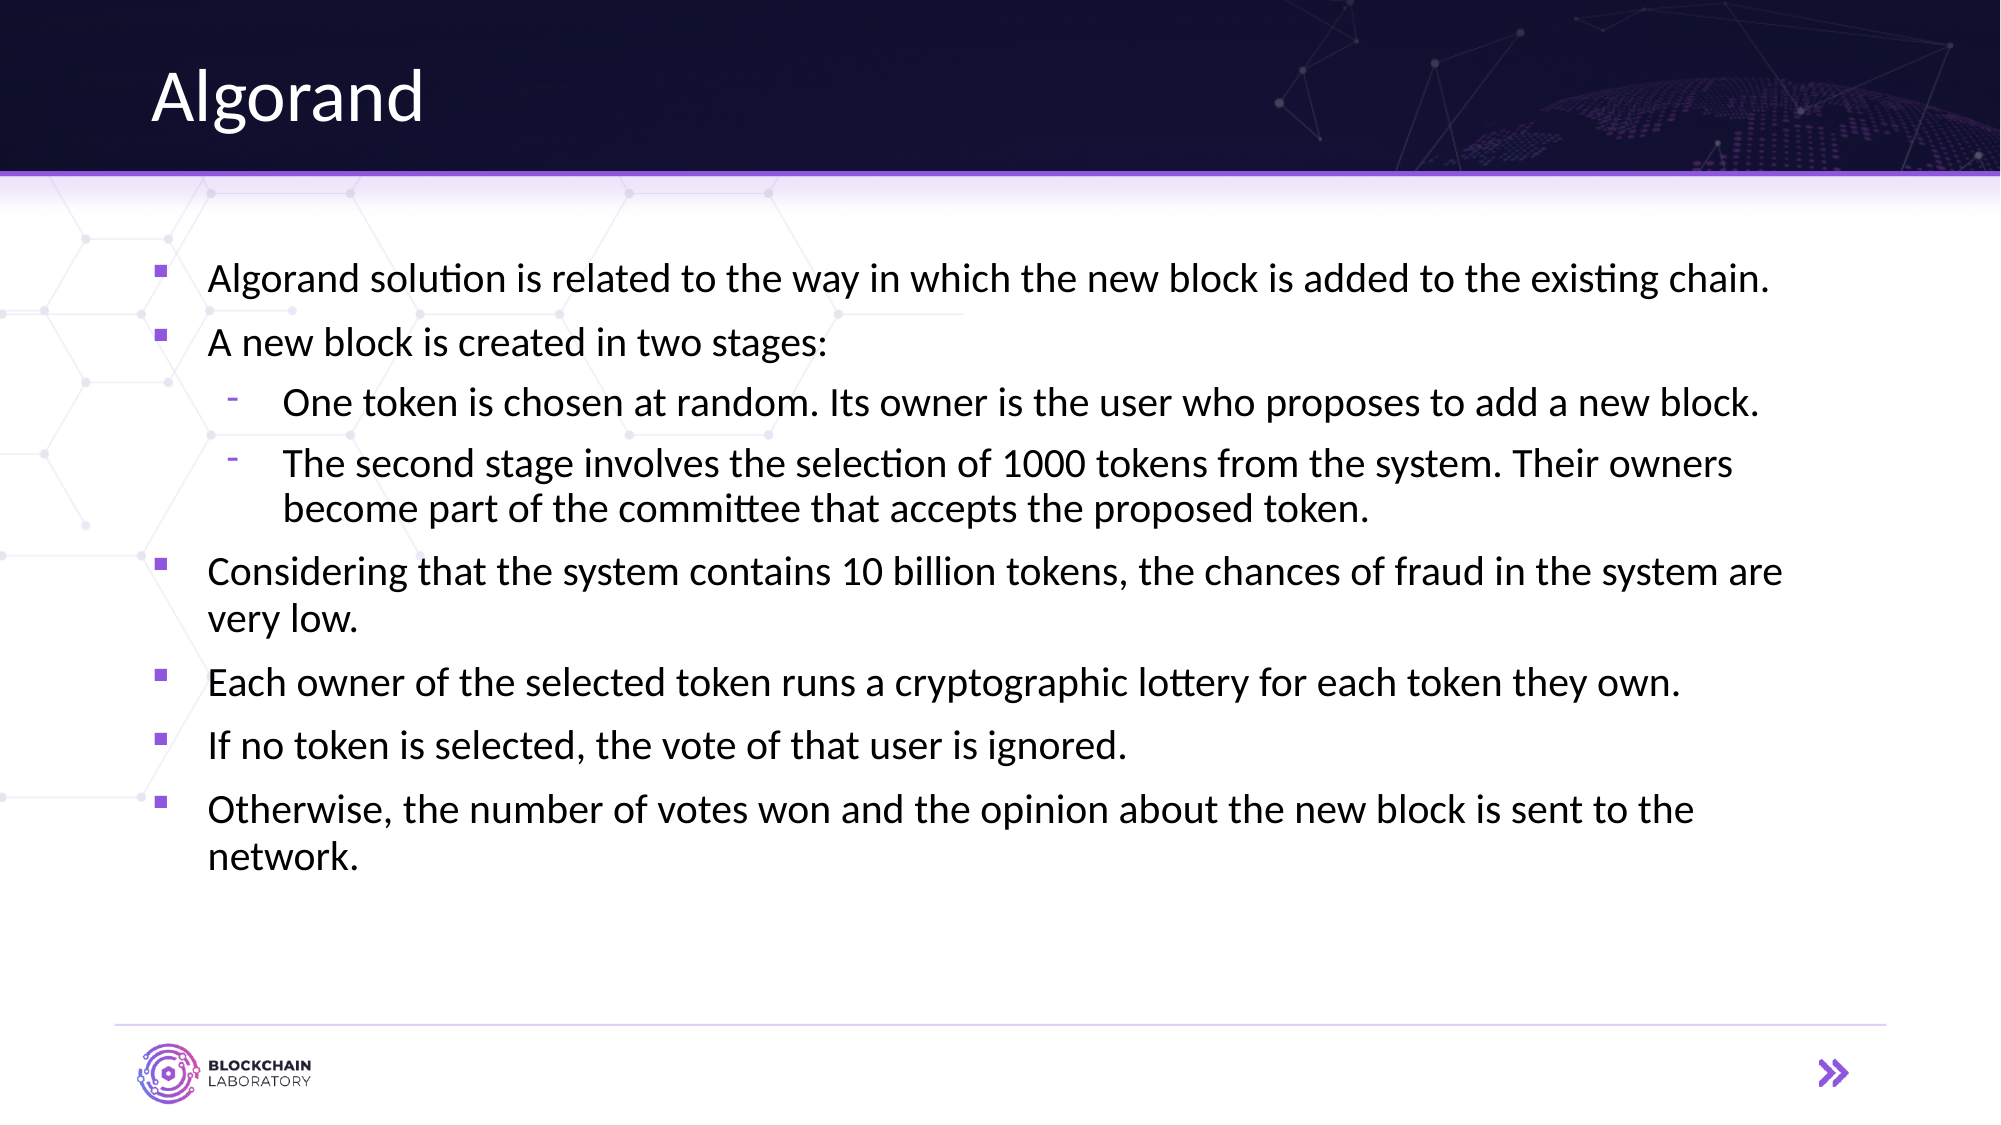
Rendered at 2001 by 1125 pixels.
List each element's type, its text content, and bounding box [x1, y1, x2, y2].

picture [0, 0, 2001, 1125]
title Algorand [136, 35, 1637, 146]
list Algorand solution is related to the way in which the new block is added to the existing chain. A new block is created in two stages: One token is chosen at random. Its owner is the user who proposes to add a new block. The second stage involves the selection of 1000 tokens from the system. Their owners become part of the committee that accepts the proposed token. Considering that the system contains 10 billion tokens, the chances of fraud in the system are very low. Each owner of the selected token runs a cryptographic lottery for each token they own. If no token is selected, the vote of that user is ignored. Otherwise, the number of votes won and the opinion about the new block is sent to the network. [136, 247, 1862, 999]
